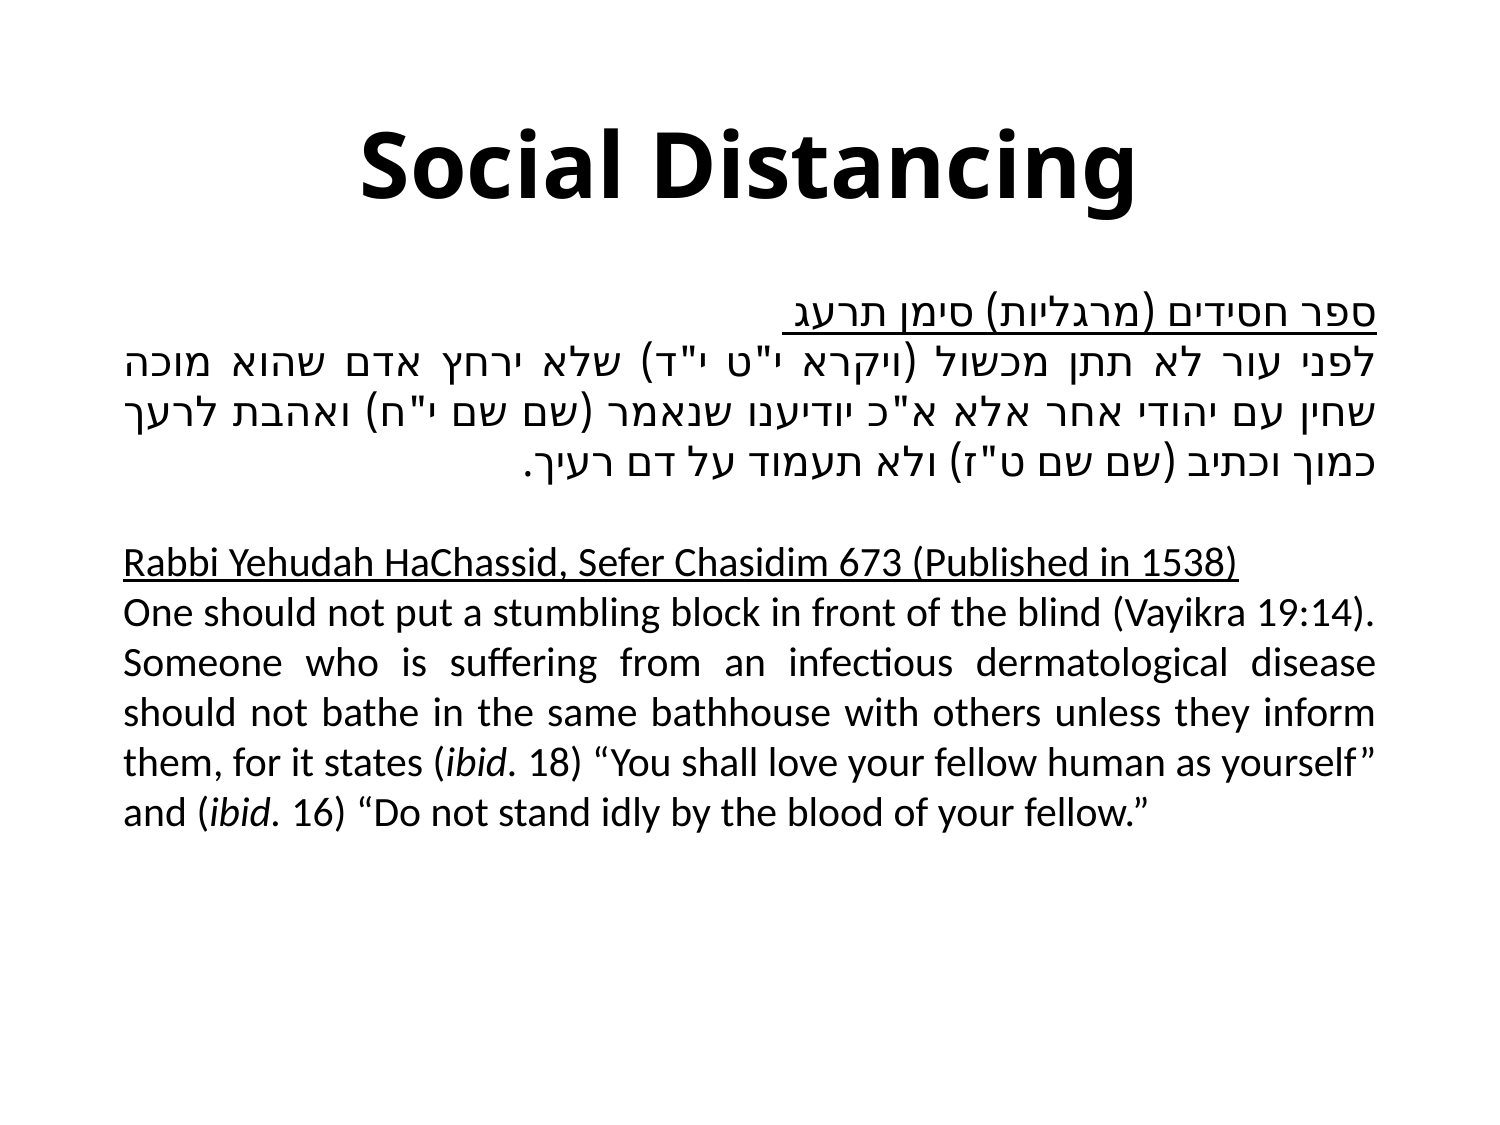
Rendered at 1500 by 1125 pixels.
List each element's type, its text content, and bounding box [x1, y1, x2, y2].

title Social Distancing [103, 59, 1397, 278]
text_box ספר חסידים (מרגליות) סימן תרעג לפני עור לא תתן מכשול (ויקרא י"ט י"ד) שלא ירחץ אדם שהוא מוכה שחין עם יהודי אחר אלא א"כ יודיענו שנאמר (שם שם י"ח) ואהבת לרעך כמוך וכתיב (שם שם ט"ז) ולא תעמוד על דם רעיך. Rabbi Yehudah HaChassid, Sefer Chasidim 673 (Published in 1538) One should not put a stumbling block in front of the blind (Vayikra 19:14). Someone who is suffering from an infectious dermatological disease should not bathe in the same bathhouse with others unless they inform them, for it states (ibid. 18) “You shall love your fellow human as yourself” and (ibid. 16) “Do not stand idly by the blood of your fellow.” [108, 278, 1392, 843]
